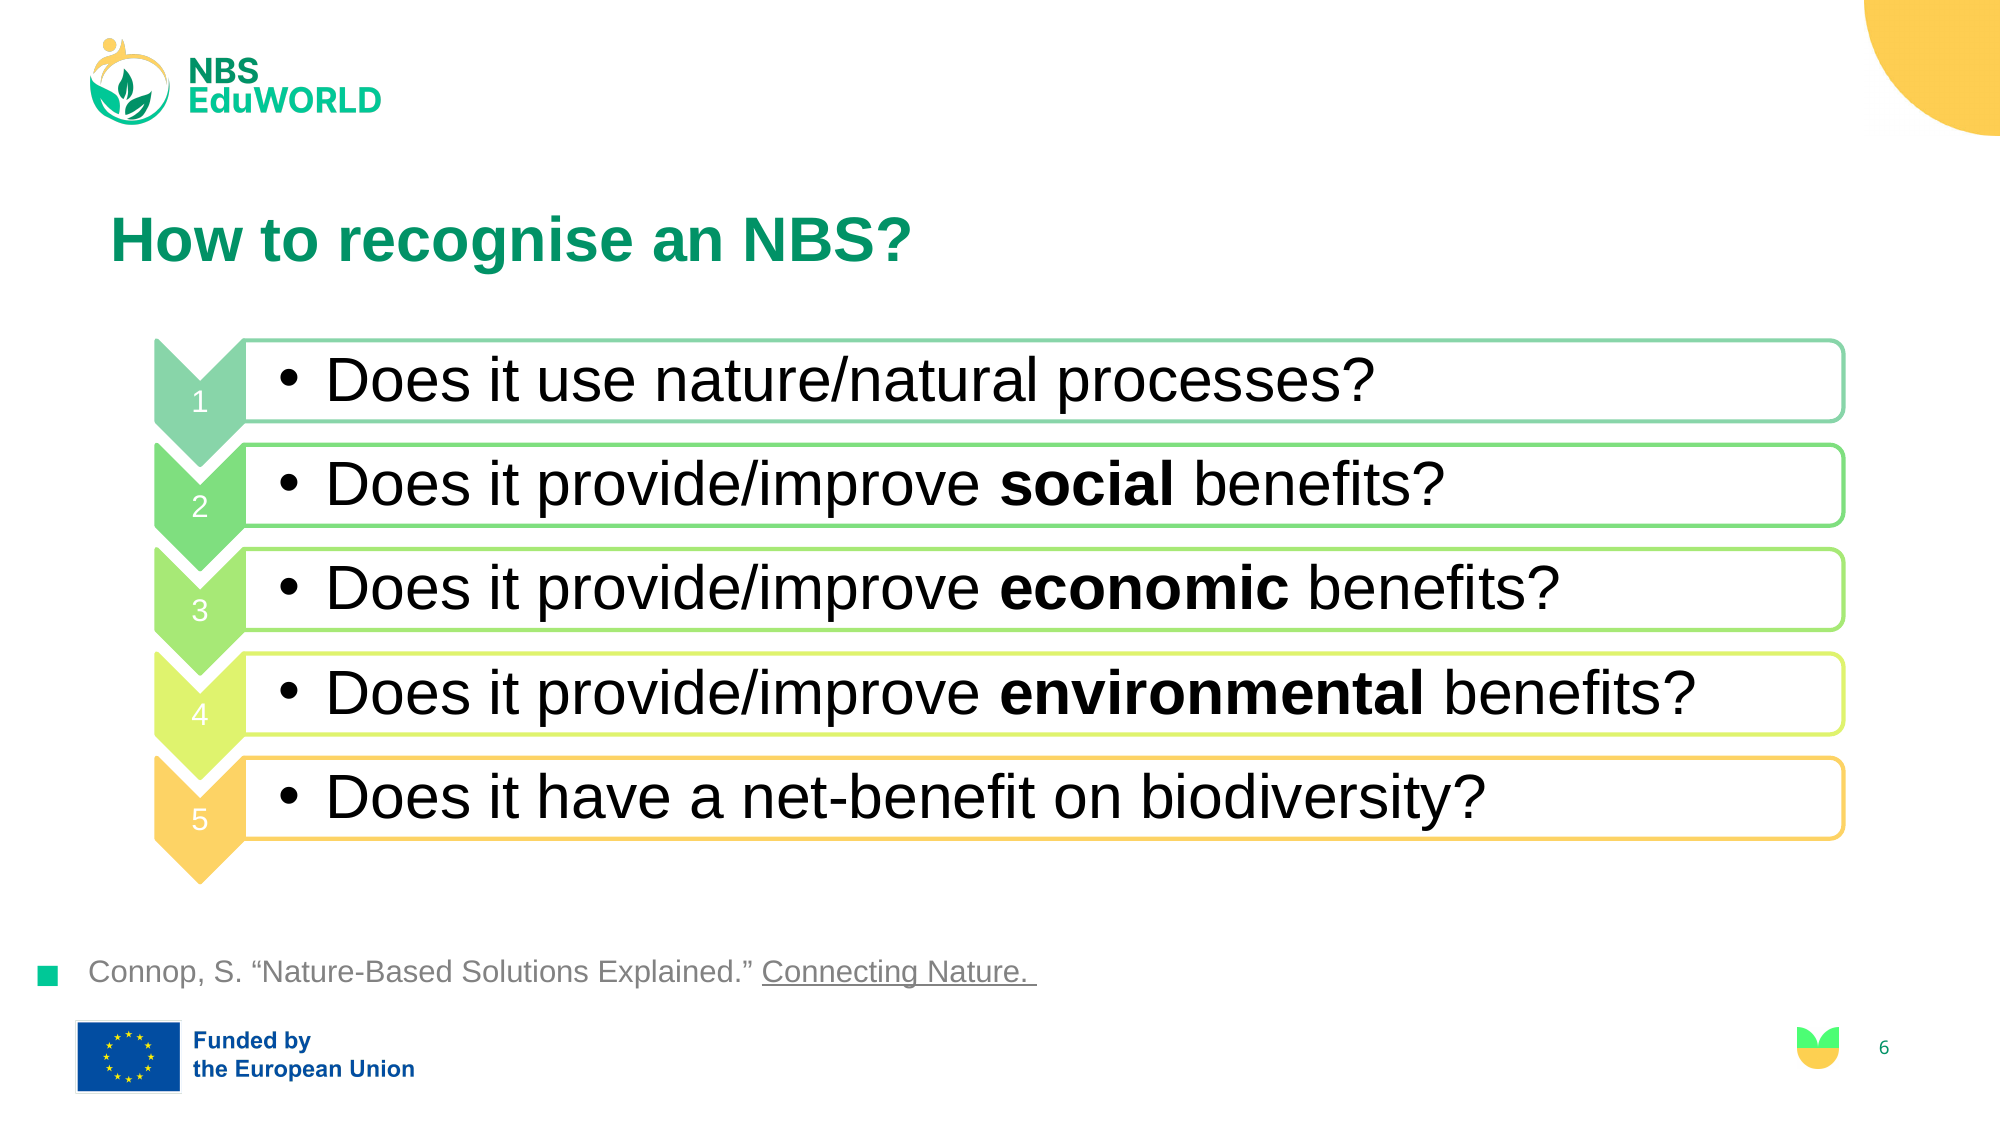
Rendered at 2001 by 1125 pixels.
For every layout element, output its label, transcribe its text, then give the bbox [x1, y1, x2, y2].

title How to recognise an NBS? [95, 158, 1905, 282]
picture [73, 22, 393, 141]
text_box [156, 340, 1844, 883]
picture [73, 1018, 440, 1096]
list Connop, S. “Nature-Based Solutions Explained.” Connecting Nature. [0, 906, 1108, 1015]
slide_number 6 [1732, 1018, 1905, 1079]
picture [1864, 0, 2000, 136]
